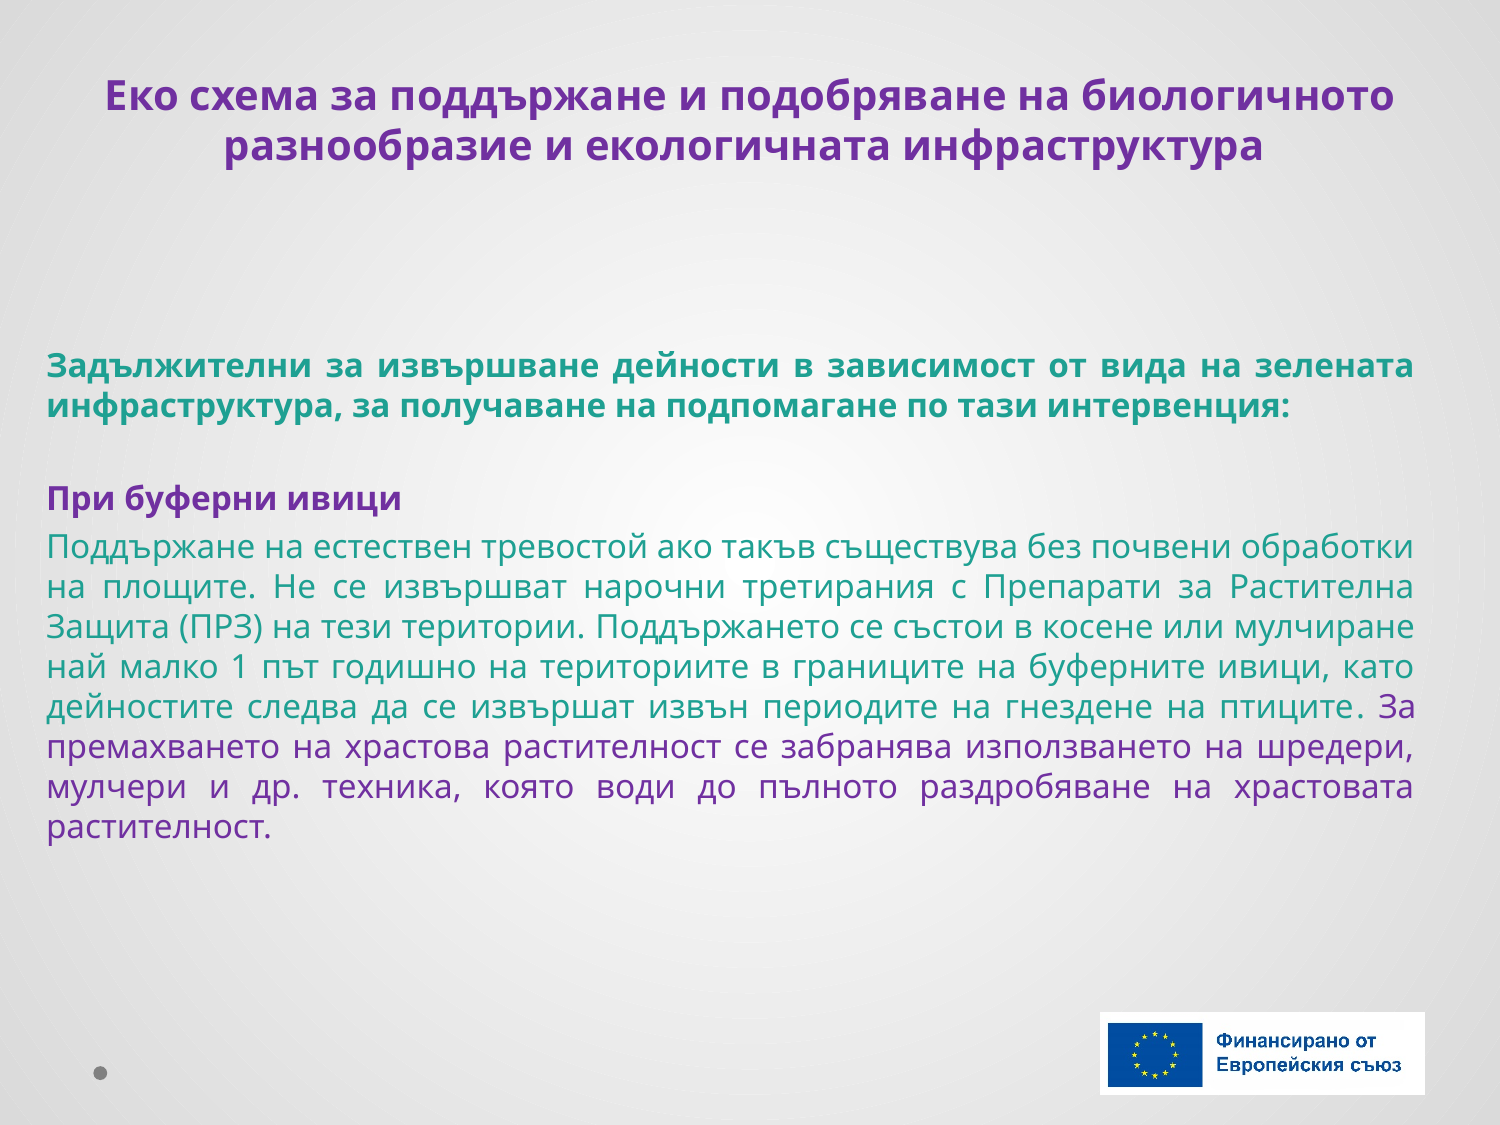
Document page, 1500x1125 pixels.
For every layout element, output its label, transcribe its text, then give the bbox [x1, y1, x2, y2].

text_box Задължителни за извършване дейности в зависимост от вида на зелената инфраструктура, за получаване на подпомагане по тази интервенция: При буферни ивици Поддържане на естествен тревостой ако такъв съществува без почвени обработки на площите. Не се извършват нарочни третирания с Препарати за Растителна Защита (ПРЗ) на тези територии. Поддържането се състои в косене или мулчиране най малко 1 път годишно на териториите в границите на буферните ивици, като дейностите следва да се извършат извън периодите на гнездене на птиците. За премахването на храстова растителност се забранява използването на шредери, мулчери и др. техника, която води до пълното раздробяване на храстовата растителност. [31, 177, 1432, 892]
picture [1099, 1012, 1426, 1095]
text_box Еко схема за поддържане и подобряване на биологичното разнообразие и екологичната инфраструктура [68, 61, 1432, 177]
